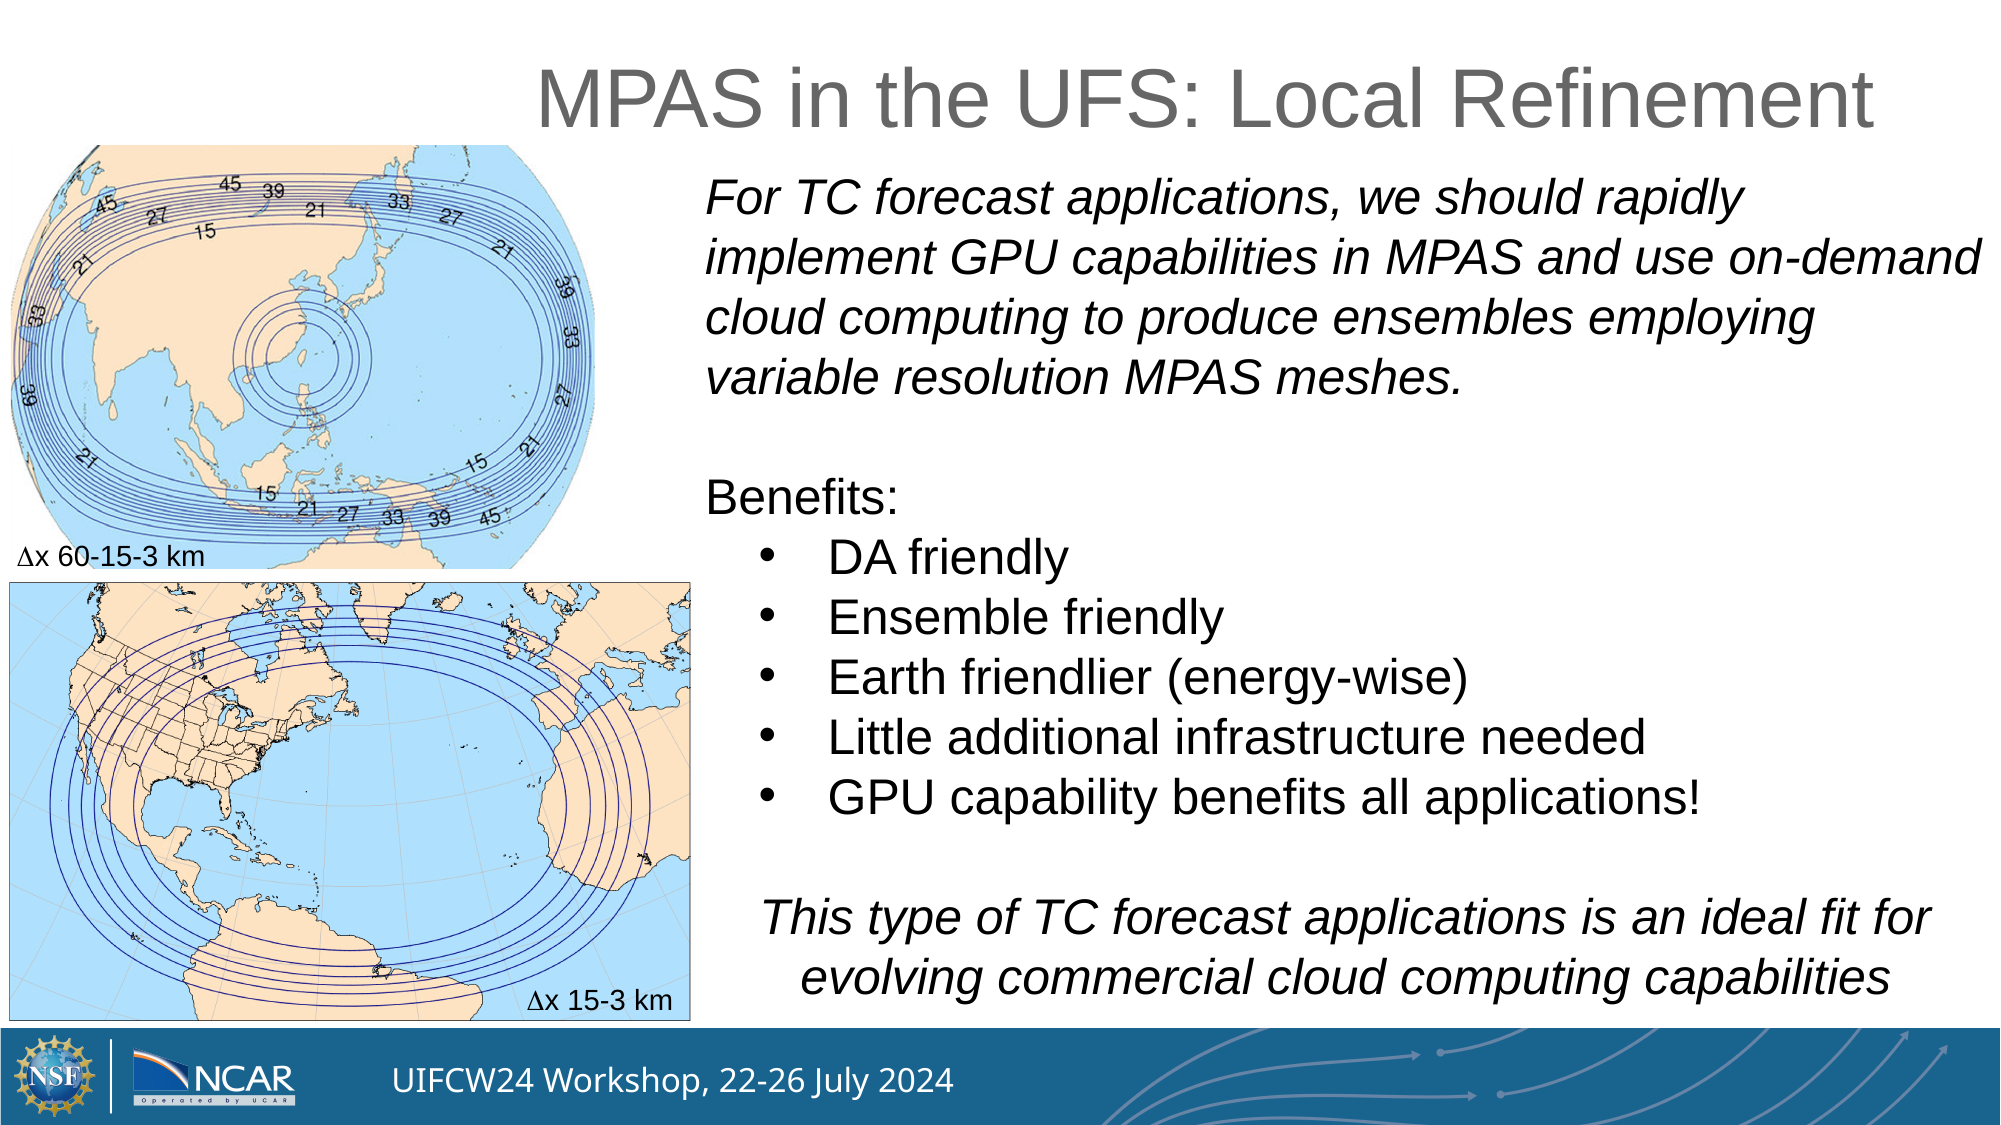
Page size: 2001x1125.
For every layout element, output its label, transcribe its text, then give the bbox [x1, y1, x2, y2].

title MPAS in the UFS: Local Refinement [411, 0, 2000, 188]
text_box For TC forecast applications, we should rapidly implement GPU capabilities in MPAS and use on-demand cloud computing to produce ensembles employing variable resolution MPAS meshes. Benefits: DA friendly Ensemble friendly Earth friendlier (energy-wise) Little additional infrastructure needed GPU capability benefits all applications! This type of TC forecast applications is an ideal fit for evolving commercial cloud computing capabilities [690, 188, 2000, 1012]
picture [10, 145, 595, 570]
text_box Dx 60-15-3 km [1, 529, 8, 580]
picture [6, 577, 695, 1025]
picture [0, 1027, 2000, 1125]
